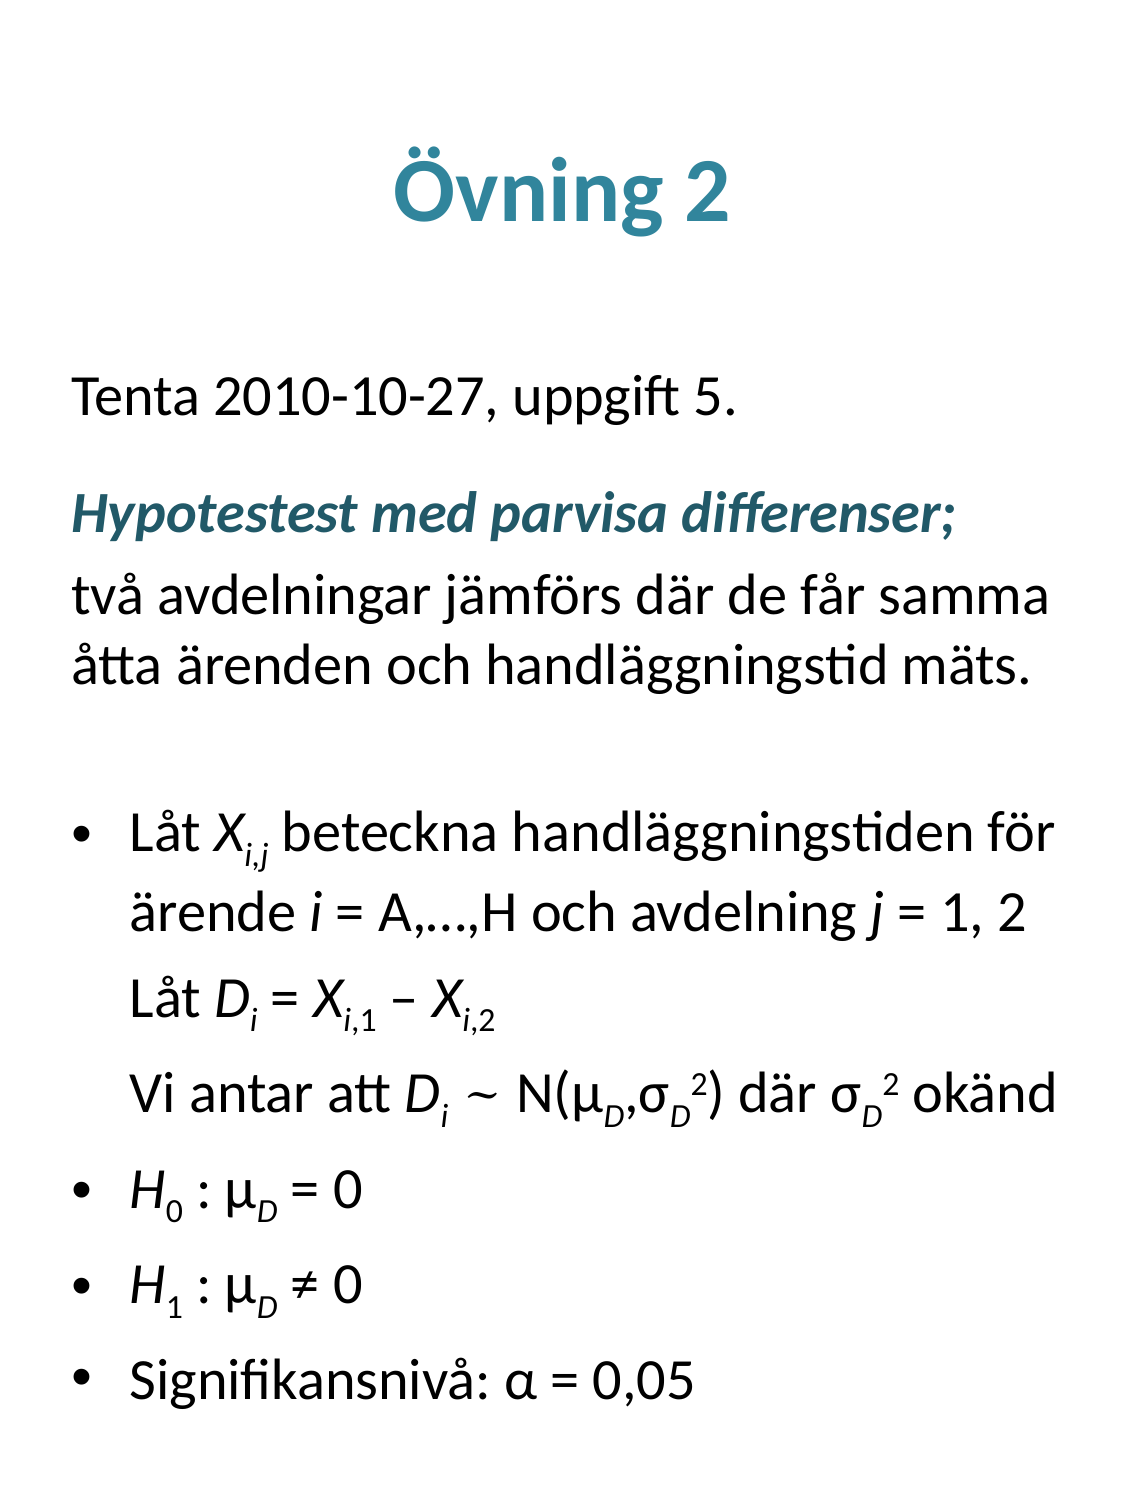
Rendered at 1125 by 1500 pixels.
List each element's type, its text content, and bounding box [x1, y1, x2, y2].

title Övning 2 [56, 60, 1069, 310]
list Tenta 2010-10-27, uppgift 5. Hypotestest med parvisa differenser; två avdelningar jämförs där de får samma åtta ärenden och handläggningstid mäts. Låt Xi,j beteckna handläggningstiden för ärende i = A,…,H och avdelning j = 1, 2 Låt Di = Xi,1 – Xi,2 Vi antar att Di ~ N(μD,σD2) där σD2 okänd H0 : μD = 0 H1 : μD ≠ 0 Signifikansnivå: α = 0,05 [56, 350, 1095, 1424]
